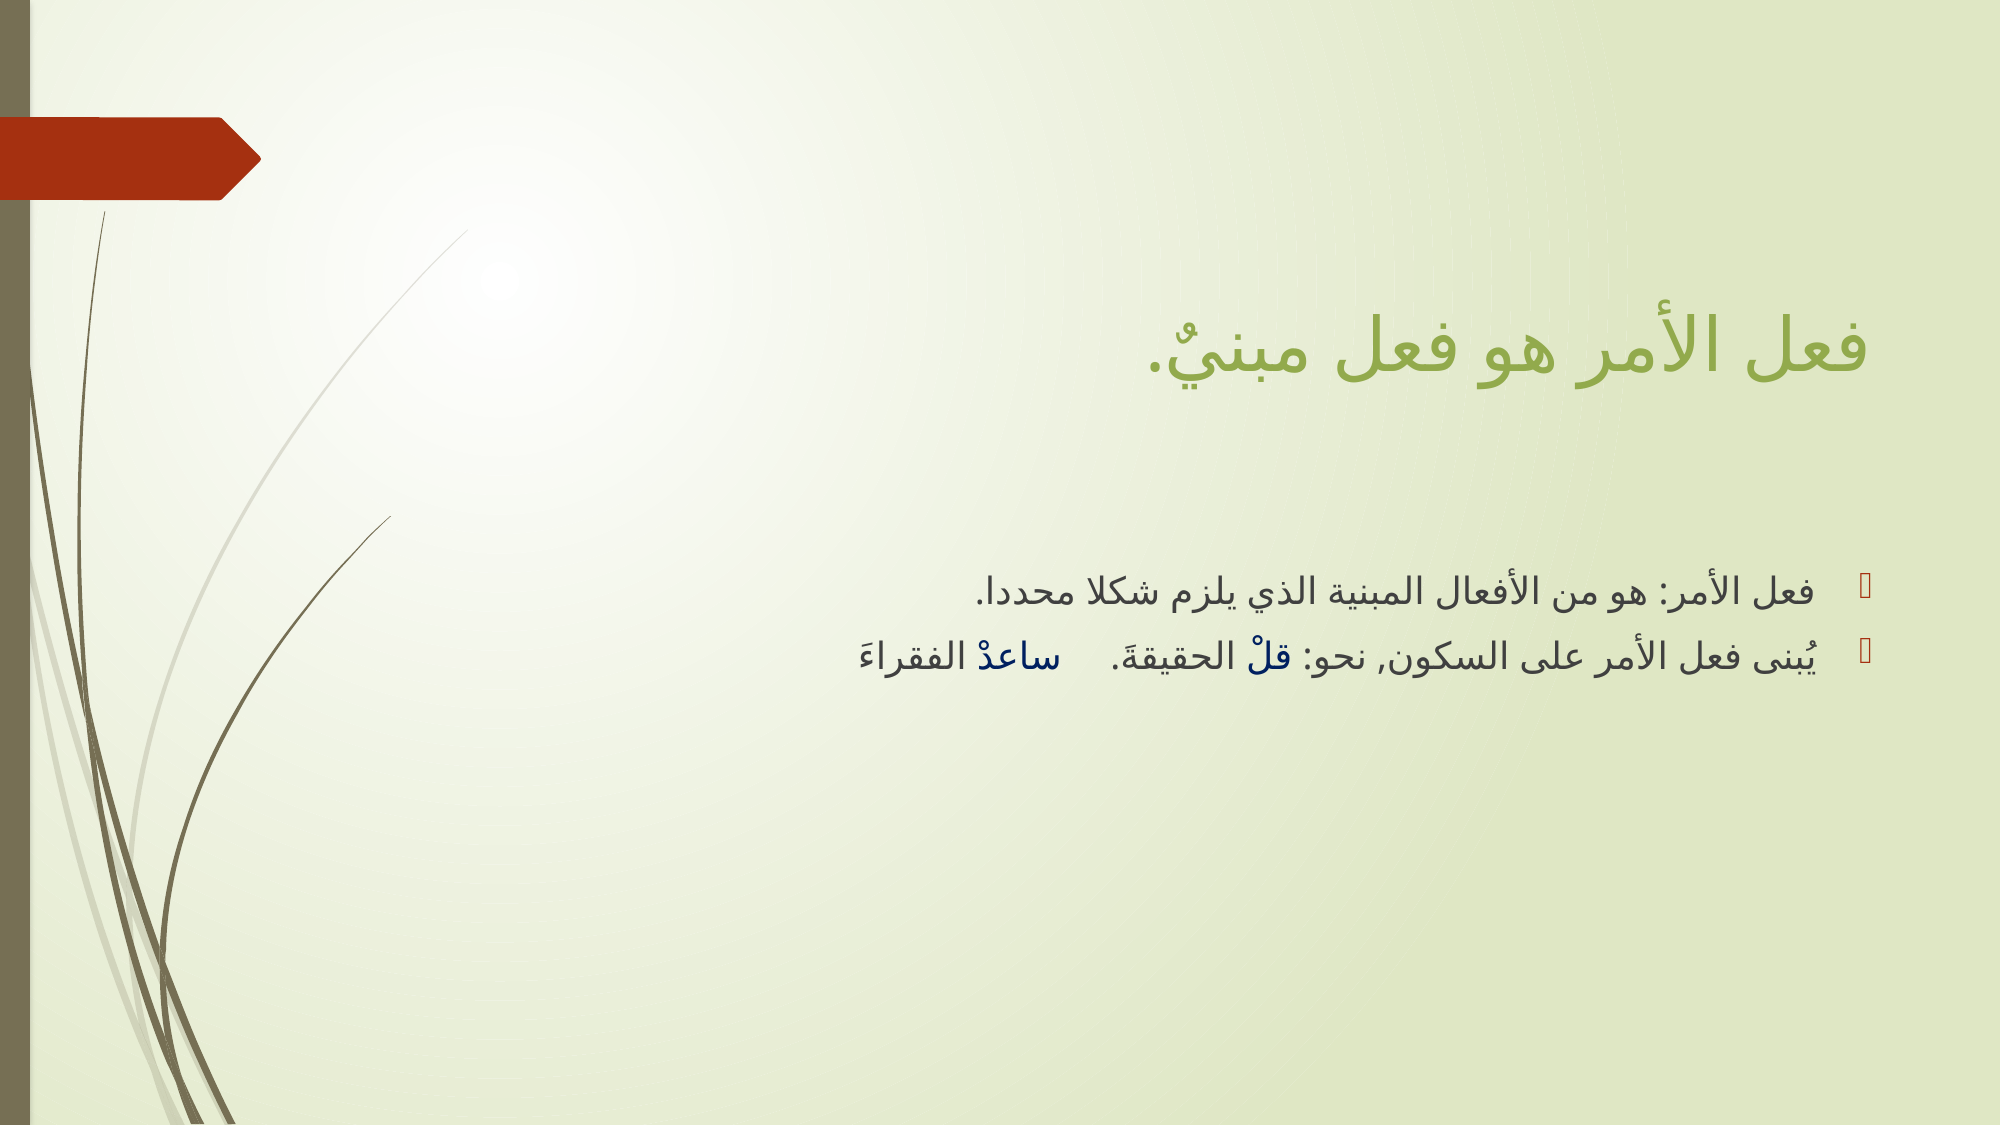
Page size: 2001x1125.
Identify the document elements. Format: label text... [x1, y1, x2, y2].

title فعل الأمر هو فعل مبنيٌ. [425, 289, 1888, 500]
list فعل الأمر: هو من الأفعال المبنية الذي يلزم شكلا محددا. يُبنى فعل الأمر على السكون, نحو: قلْ الحقيقةَ. ساعدْ الفقراءَ [425, 559, 1888, 743]
